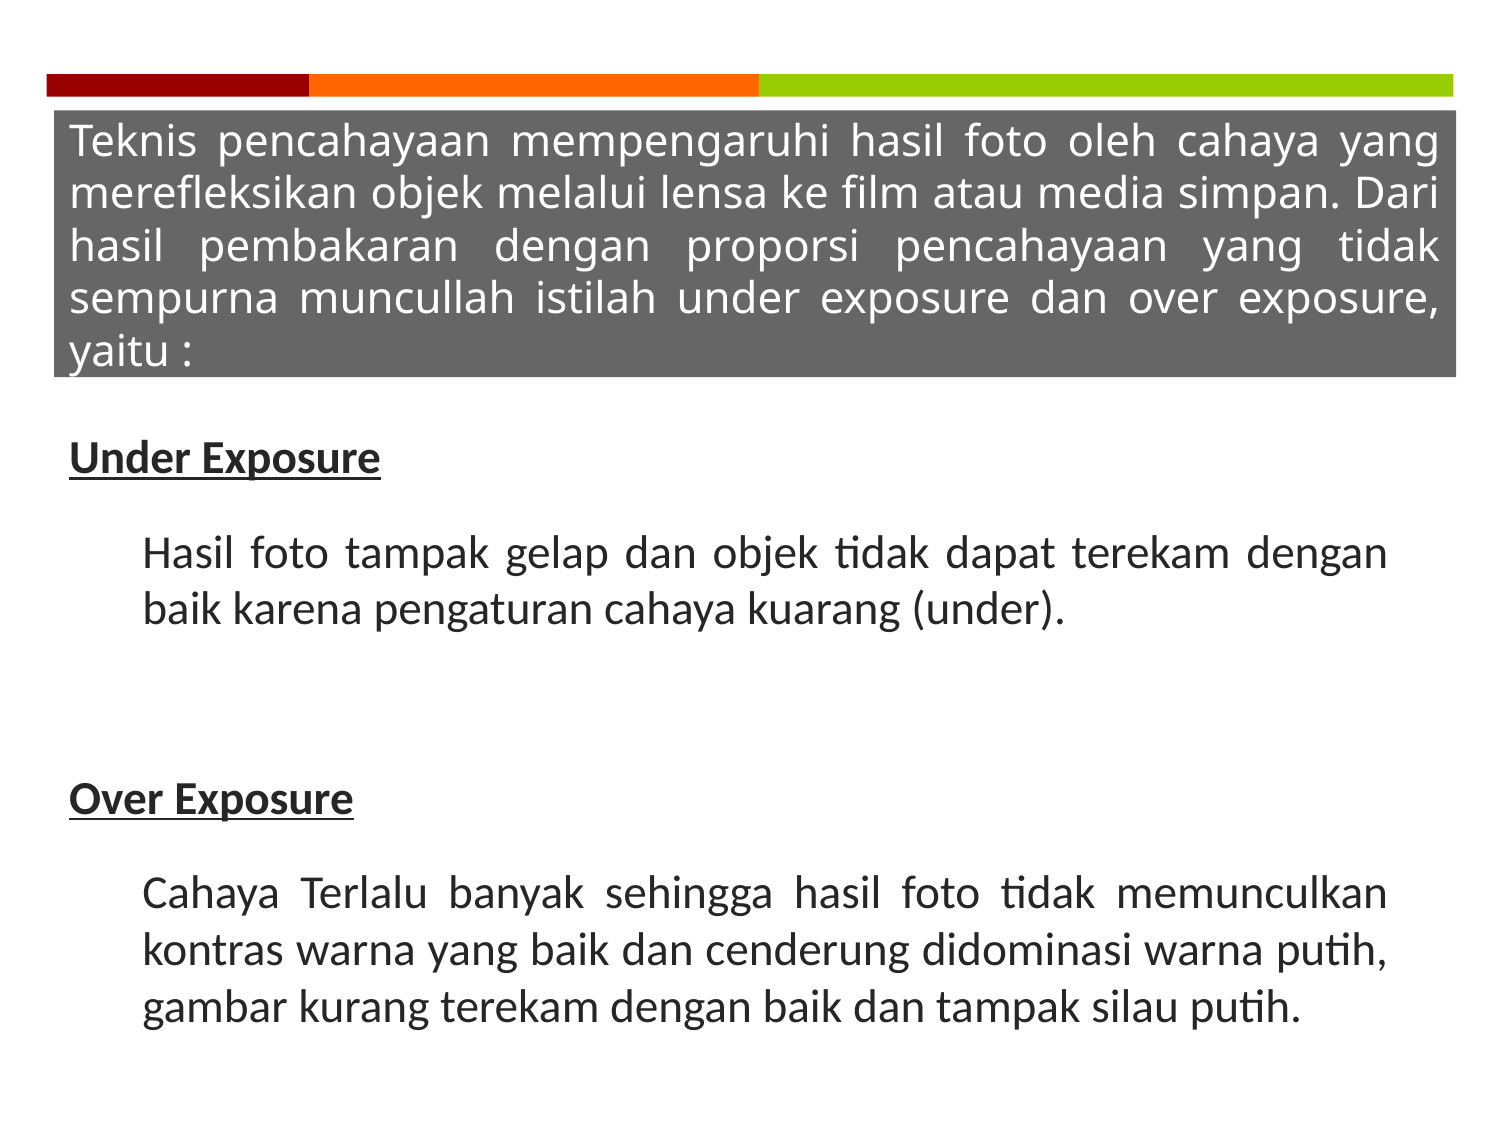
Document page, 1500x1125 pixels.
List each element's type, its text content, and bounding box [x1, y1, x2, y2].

title Teknis pencahayaan mempengaruhi hasil foto oleh cahaya yang merefleksikan objek melalui lensa ke film atau media simpan. Dari hasil pembakaran dengan proporsi pencahayaan yang tidak sempurna muncullah istilah under exposure dan over exposure, yaitu : [54, 110, 1457, 378]
list Under Exposure Hasil foto tampak gelap dan objek tidak dapat terekam dengan baik karena pengaturan cahaya kuarang (under). Over Exposure Cahaya Terlalu banyak sehingga hasil foto tidak memunculkan kontras warna yang baik dan cenderung didominasi warna putih, gambar kurang terekam dengan baik dan tampak silau putih. [54, 418, 1405, 1080]
